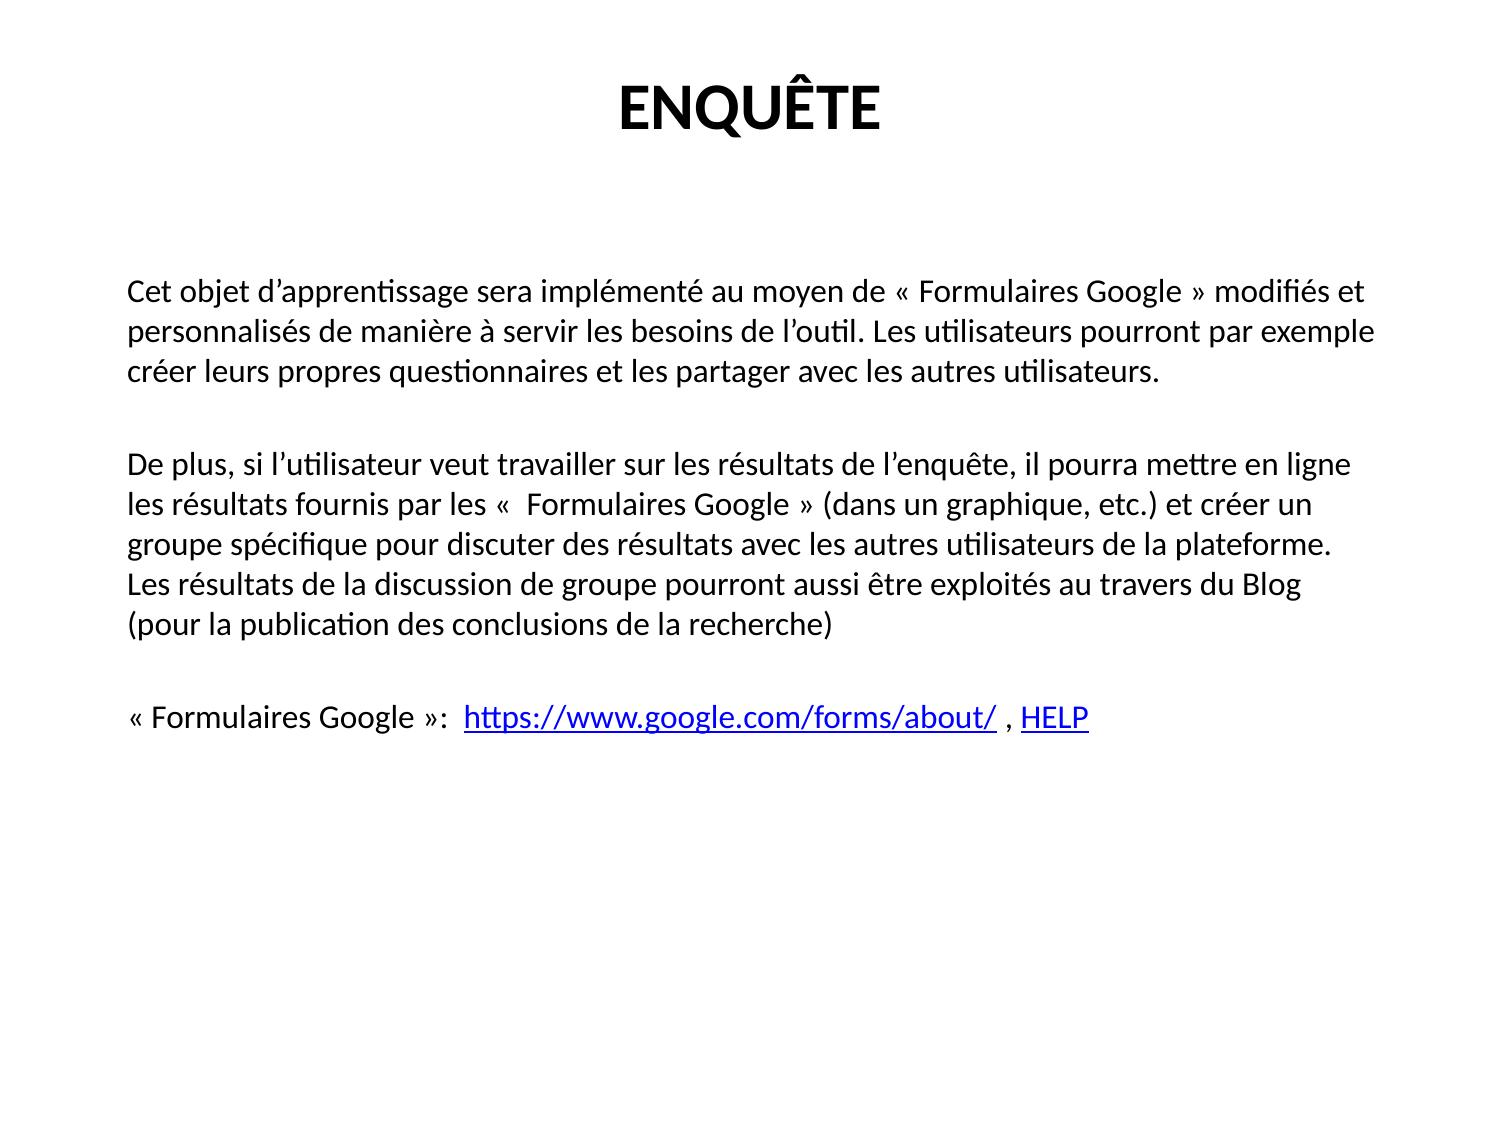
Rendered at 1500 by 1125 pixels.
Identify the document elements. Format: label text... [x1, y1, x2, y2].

title Enquête [75, 45, 1425, 161]
list Cet objet d’apprentissage sera implémenté au moyen de « Formulaires Google » modifiés et personnalisés de manière à servir les besoins de l’outil. Les utilisateurs pourront par exemple créer leurs propres questionnaires et les partager avec les autres utilisateurs. De plus, si l’utilisateur veut travailler sur les résultats de l’enquête, il pourra mettre en ligne les résultats fournis par les « Formulaires Google » (dans un graphique, etc.) et créer un groupe spécifique pour discuter des résultats avec les autres utilisateurs de la plateforme. Les résultats de la discussion de groupe pourront aussi être exploités au travers du Blog (pour la publication des conclusions de la recherche) « Formulaires Google »: https://www.google.com/forms/about/ , HELP [112, 355, 1400, 846]
list Cet objet d’apprentissage sera implémenté au moyen de « Formulaires Google » modifiés et personnalisés de manière à servir les besoins de l’outil. Les utilisateurs pourront par exemple créer leurs propres questionnaires et les partager avec les autres utilisateurs. De plus, si l’utilisateur veut travailler sur les résultats de l’enquête, il pourra mettre en ligne les résultats fournis par les « Formulaires Google » (dans un graphique, etc.) et créer un groupe spécifique pour discuter des résultats avec les autres utilisateurs de la plateforme. Les résultats de la discussion de groupe pourront aussi être exploités au travers du Blog (pour la publication des conclusions de la recherche) « Formulaires Google »: https://www.google.com/forms/about/ , HELP [112, 262, 1400, 354]
